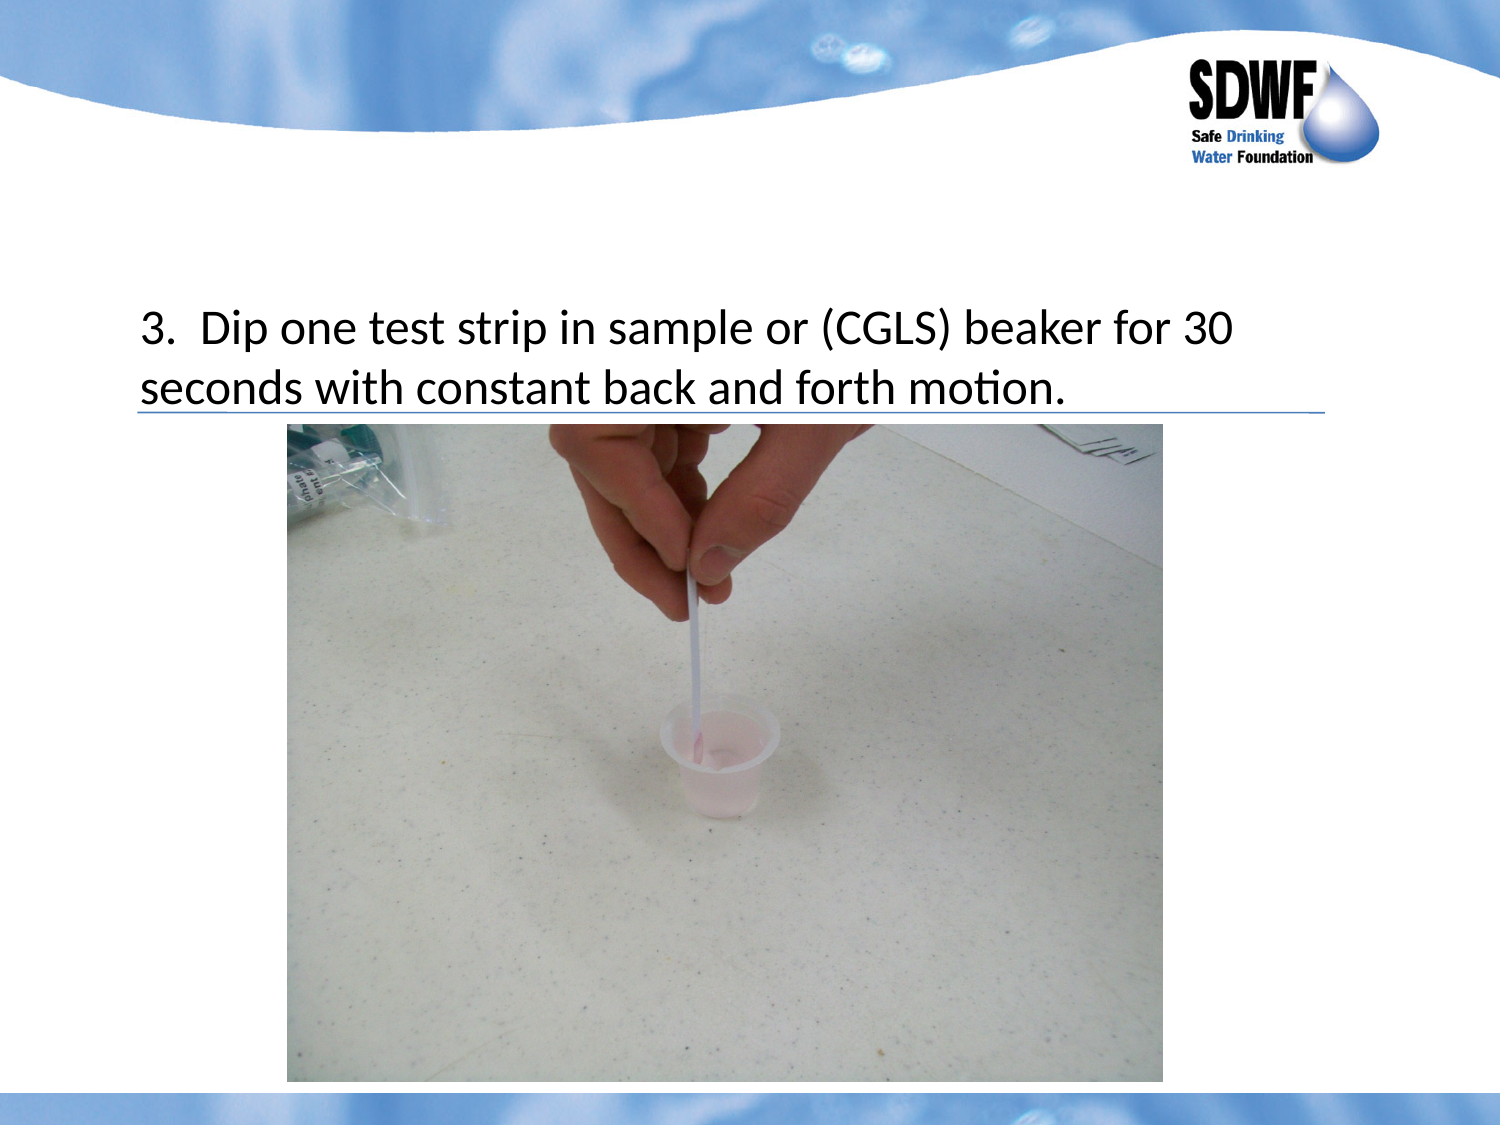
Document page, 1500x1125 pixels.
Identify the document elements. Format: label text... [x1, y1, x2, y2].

picture [287, 424, 1163, 1082]
picture [0, 0, 1500, 174]
text_box 3. Dip one test strip in sample or (CGLS) beaker for 30 seconds with constant back and forth motion. [124, 287, 1338, 423]
picture [0, 1093, 1500, 1125]
title [99, 183, 1375, 825]
